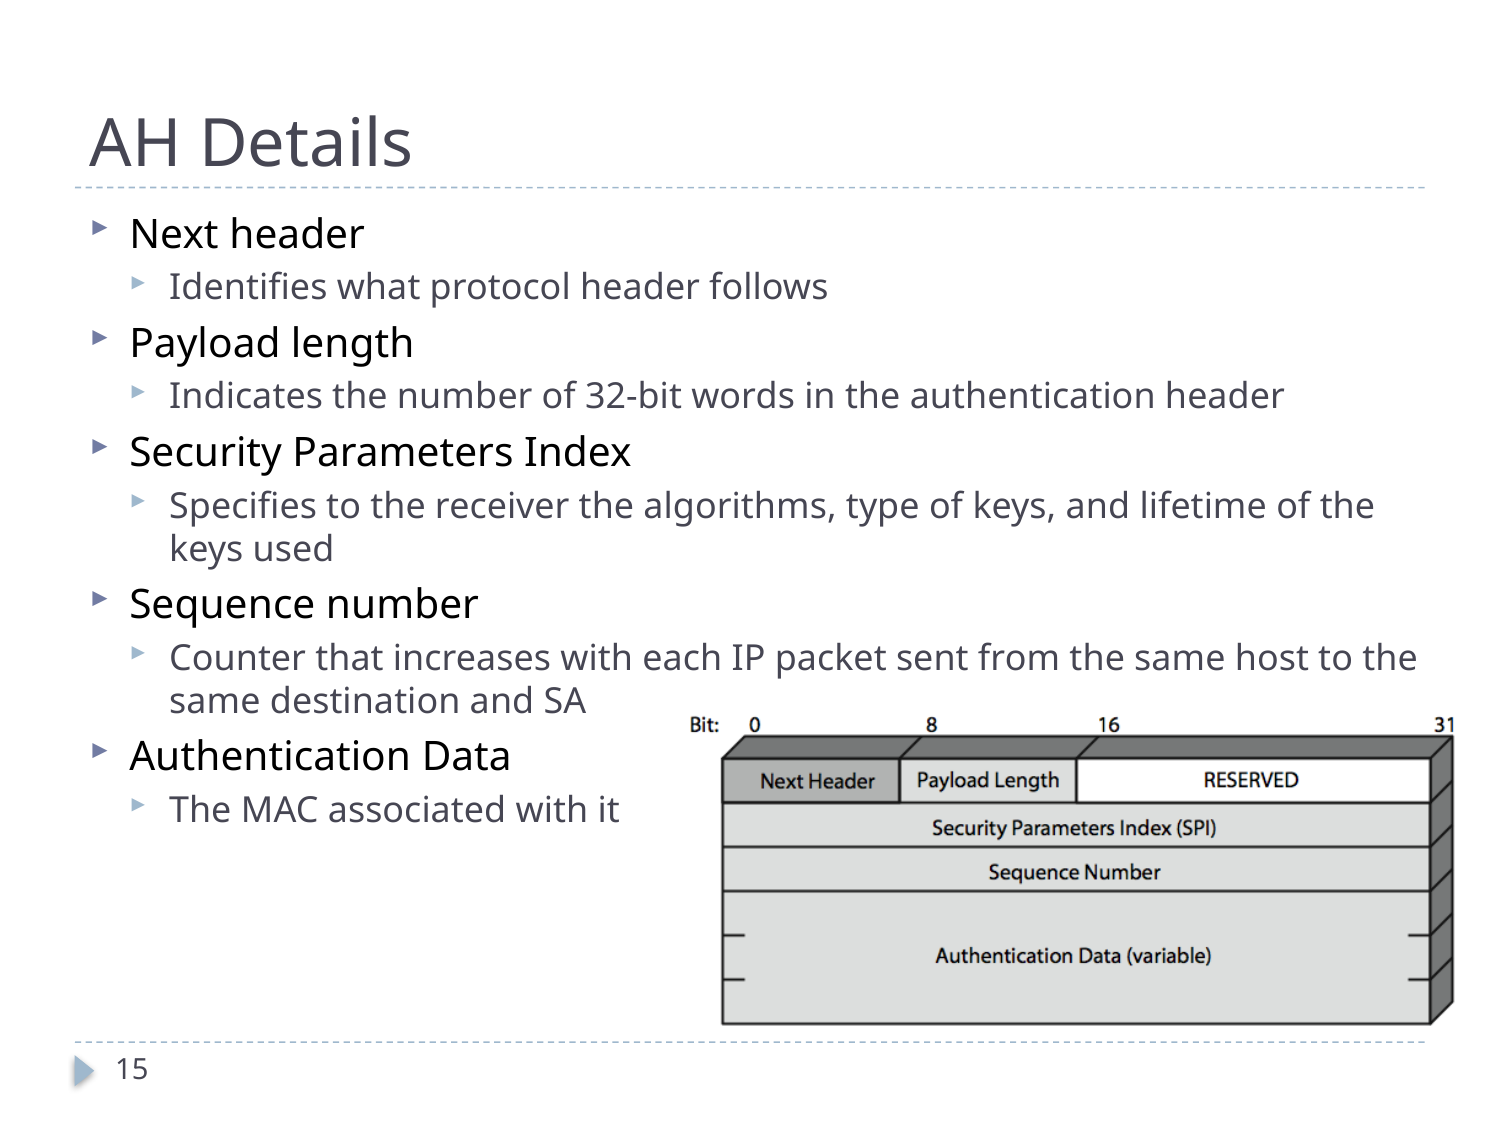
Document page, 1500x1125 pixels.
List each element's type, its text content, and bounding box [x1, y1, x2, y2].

picture [653, 712, 1488, 1030]
slide_number 15 [100, 1042, 426, 1103]
title AH Details [75, 24, 1425, 188]
list Next header Identifies what protocol header follows Payload length Indicates the number of 32-bit words in the authentication header Security Parameters Index Specifies to the receiver the algorithms, type of keys, and lifetime of the keys used Sequence number Counter that increases with each IP packet sent from the same host to the same destination and SA Authentication Data The MAC associated with it [75, 200, 1438, 838]
